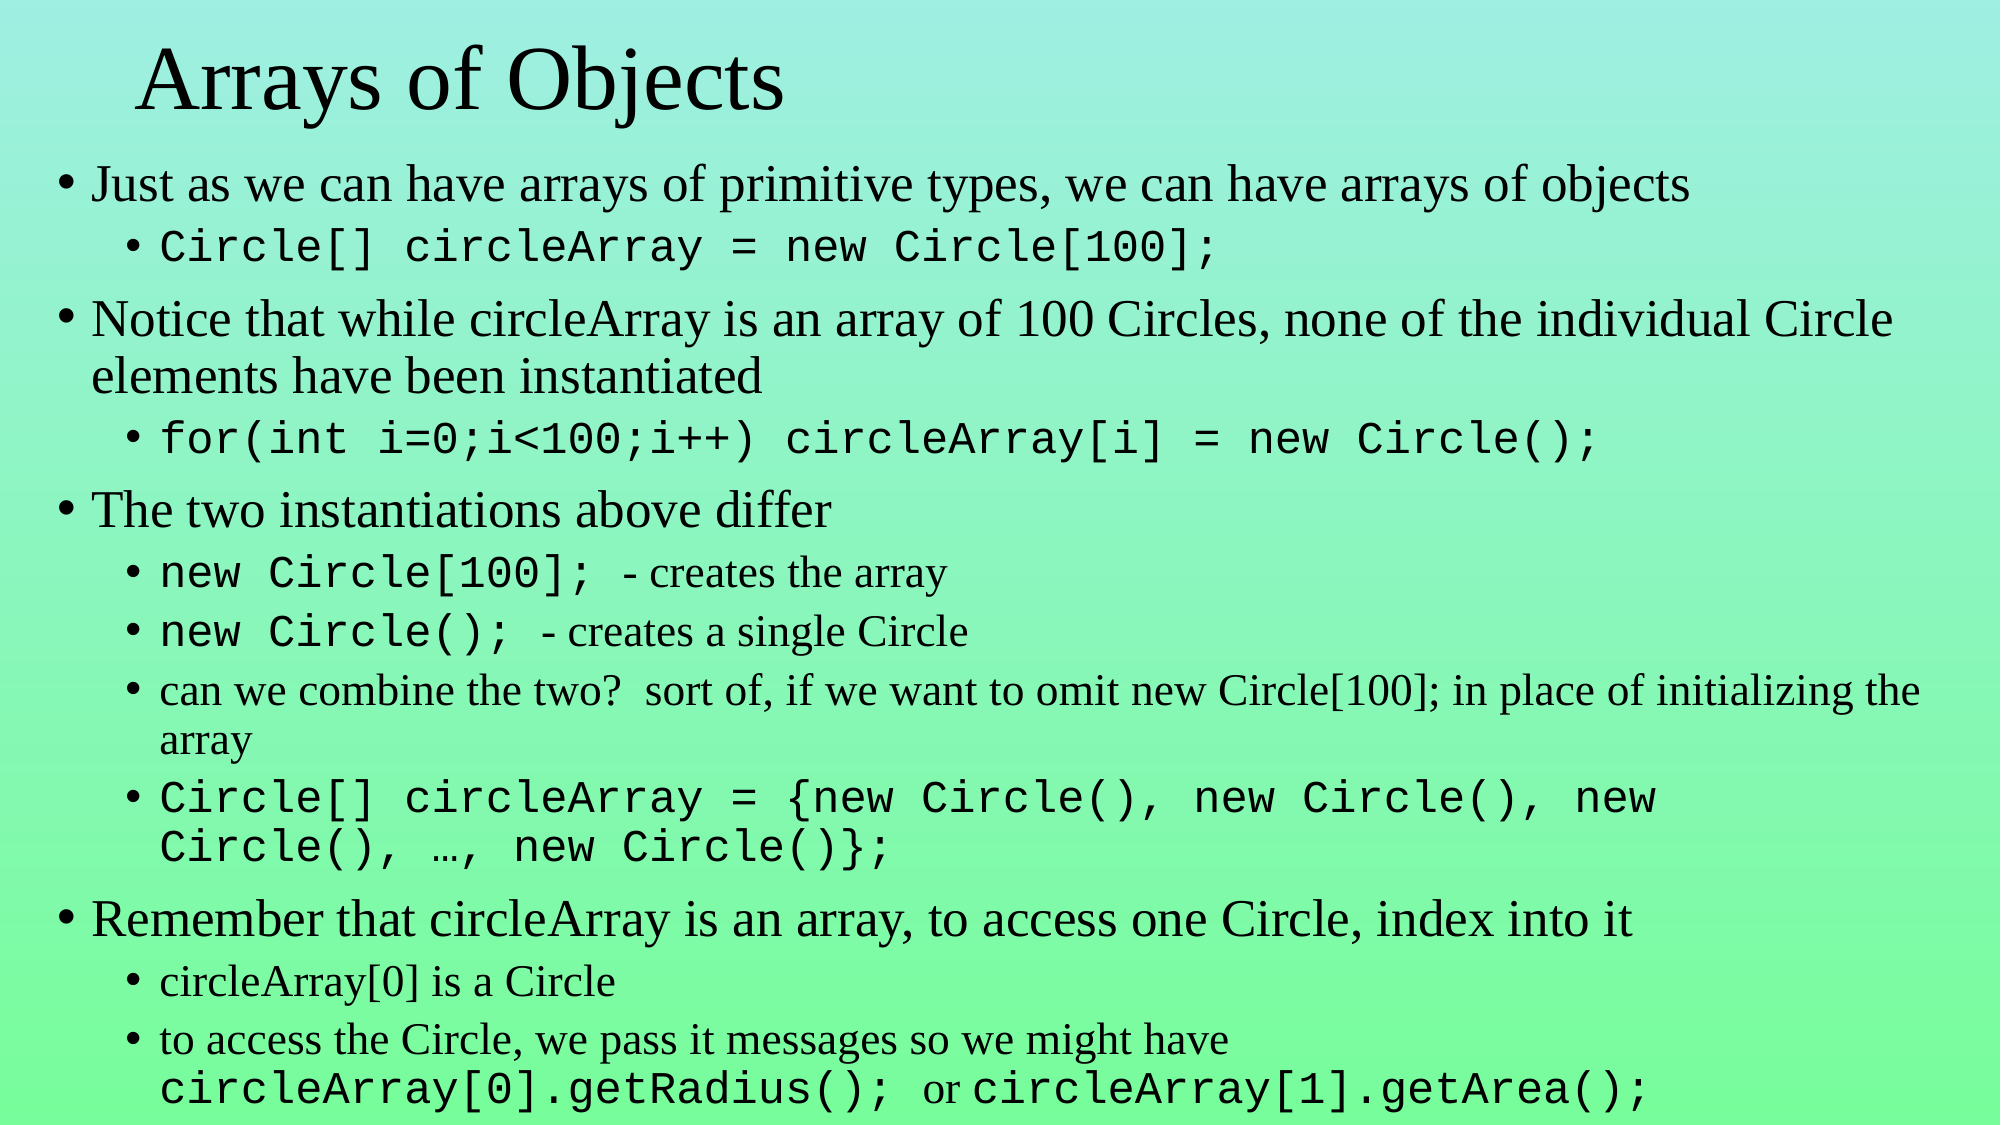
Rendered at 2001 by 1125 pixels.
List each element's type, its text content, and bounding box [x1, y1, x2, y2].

list Just as we can have arrays of primitive types, we can have arrays of objects Circle[] circleArray = new Circle[100]; Notice that while circleArray is an array of 100 Circles, none of the individual Circle elements have been instantiated for(int i=0;i<100;i++) circleArray[i] = new Circle(); The two instantiations above differ new Circle[100]; - creates the array new Circle(); - creates a single Circle can we combine the two? sort of, if we want to omit new Circle[100]; in place of initializing the array Circle[] circleArray = {new Circle(), new Circle(), new Circle(), …, new Circle()}; Remember that circleArray is an array, to access one Circle, index into it circleArray[0] is a Circle to access the Circle, we pass it messages so we might have circleArray[0].getRadius(); or circleArray[1].getArea(); [42, 148, 1945, 1125]
title Arrays of Objects [119, 0, 1845, 148]
